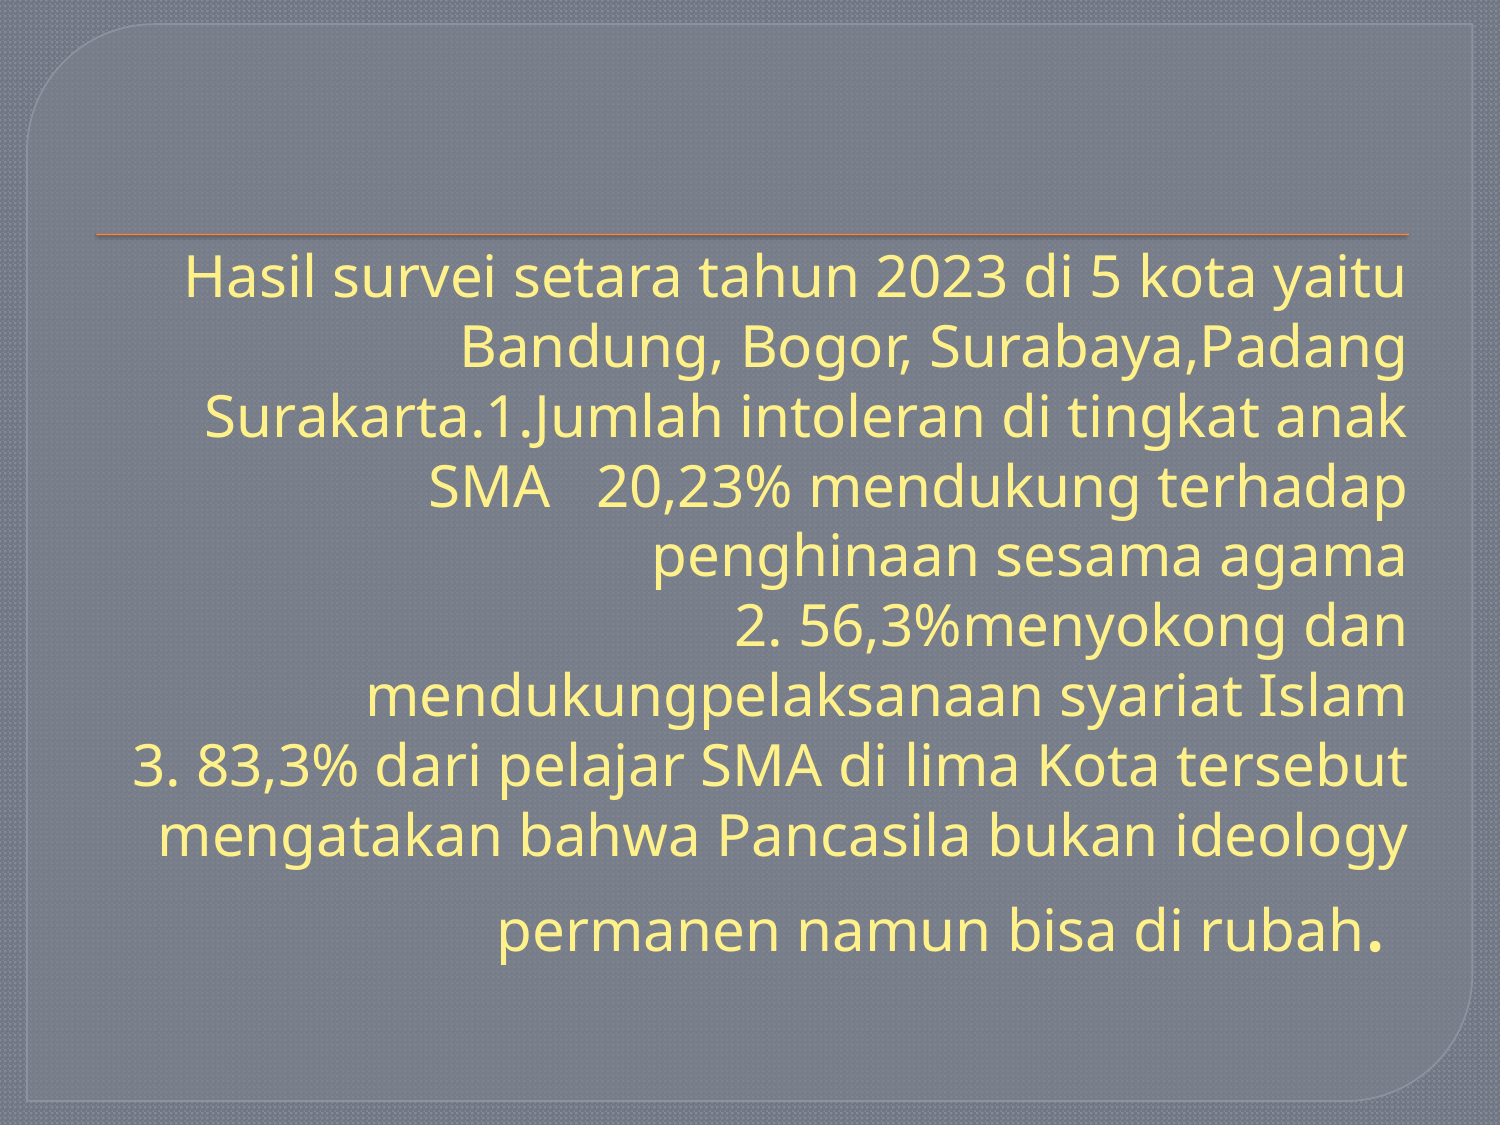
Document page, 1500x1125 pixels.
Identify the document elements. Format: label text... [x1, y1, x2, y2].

title Hasil survei setara tahun 2023 di 5 kota yaitu Bandung, Bogor, Surabaya,Padang Surakarta.1.Jumlah intoleran di tingkat anak SMA 20,23% mendukung terhadap penghinaan sesama agama 2. 56,3%menyokong dan mendukungpelaksanaan syariat Islam 3. 83,3% dari pelajar SMA di lima Kota tersebut mengatakan bahwa Pancasila bukan ideology permanen namun bisa di rubah. [88, 137, 1424, 976]
